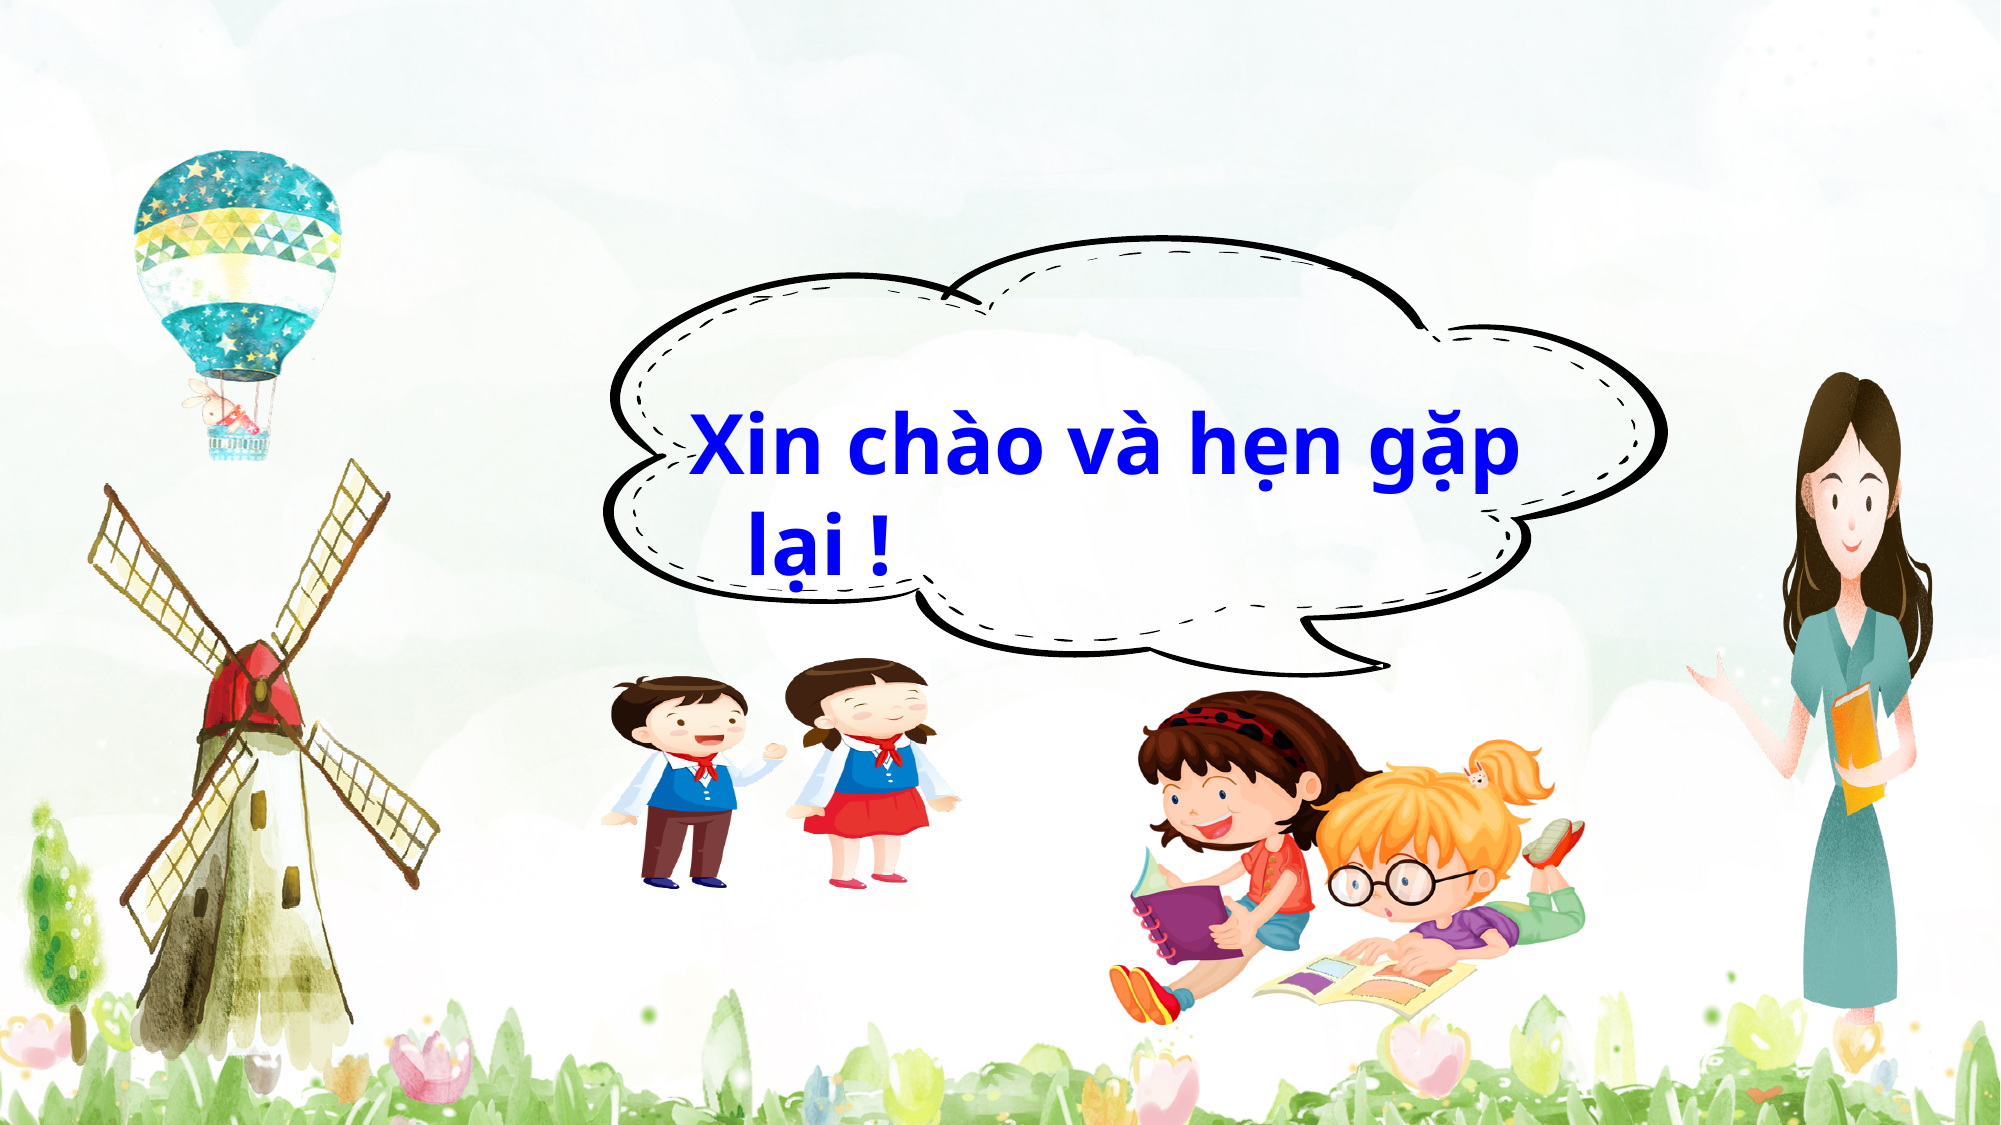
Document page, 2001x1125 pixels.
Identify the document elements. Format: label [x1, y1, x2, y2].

text_box [580, 232, 1673, 684]
picture [0, 0, 2001, 1125]
